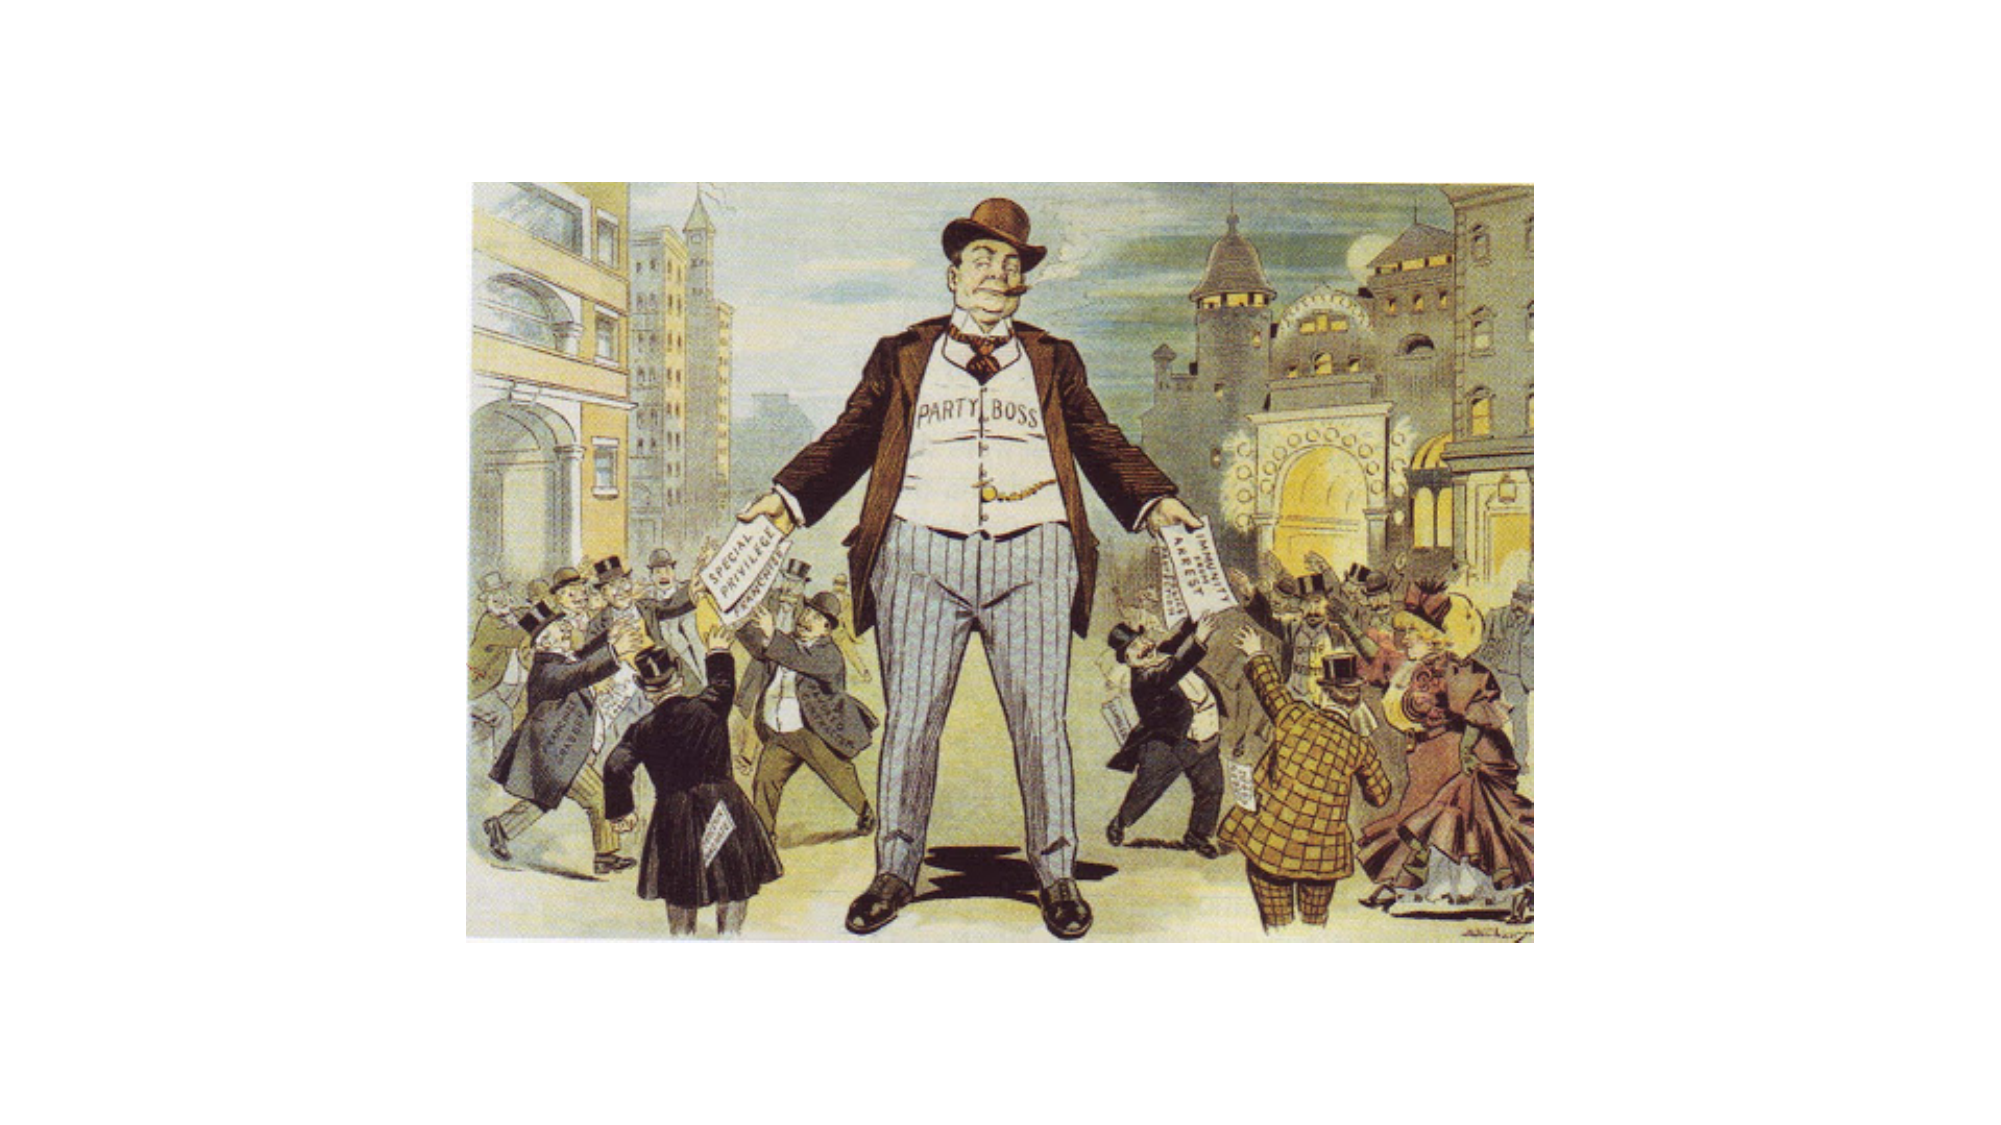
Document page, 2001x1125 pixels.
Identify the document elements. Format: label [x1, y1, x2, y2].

picture [466, 182, 1534, 943]
